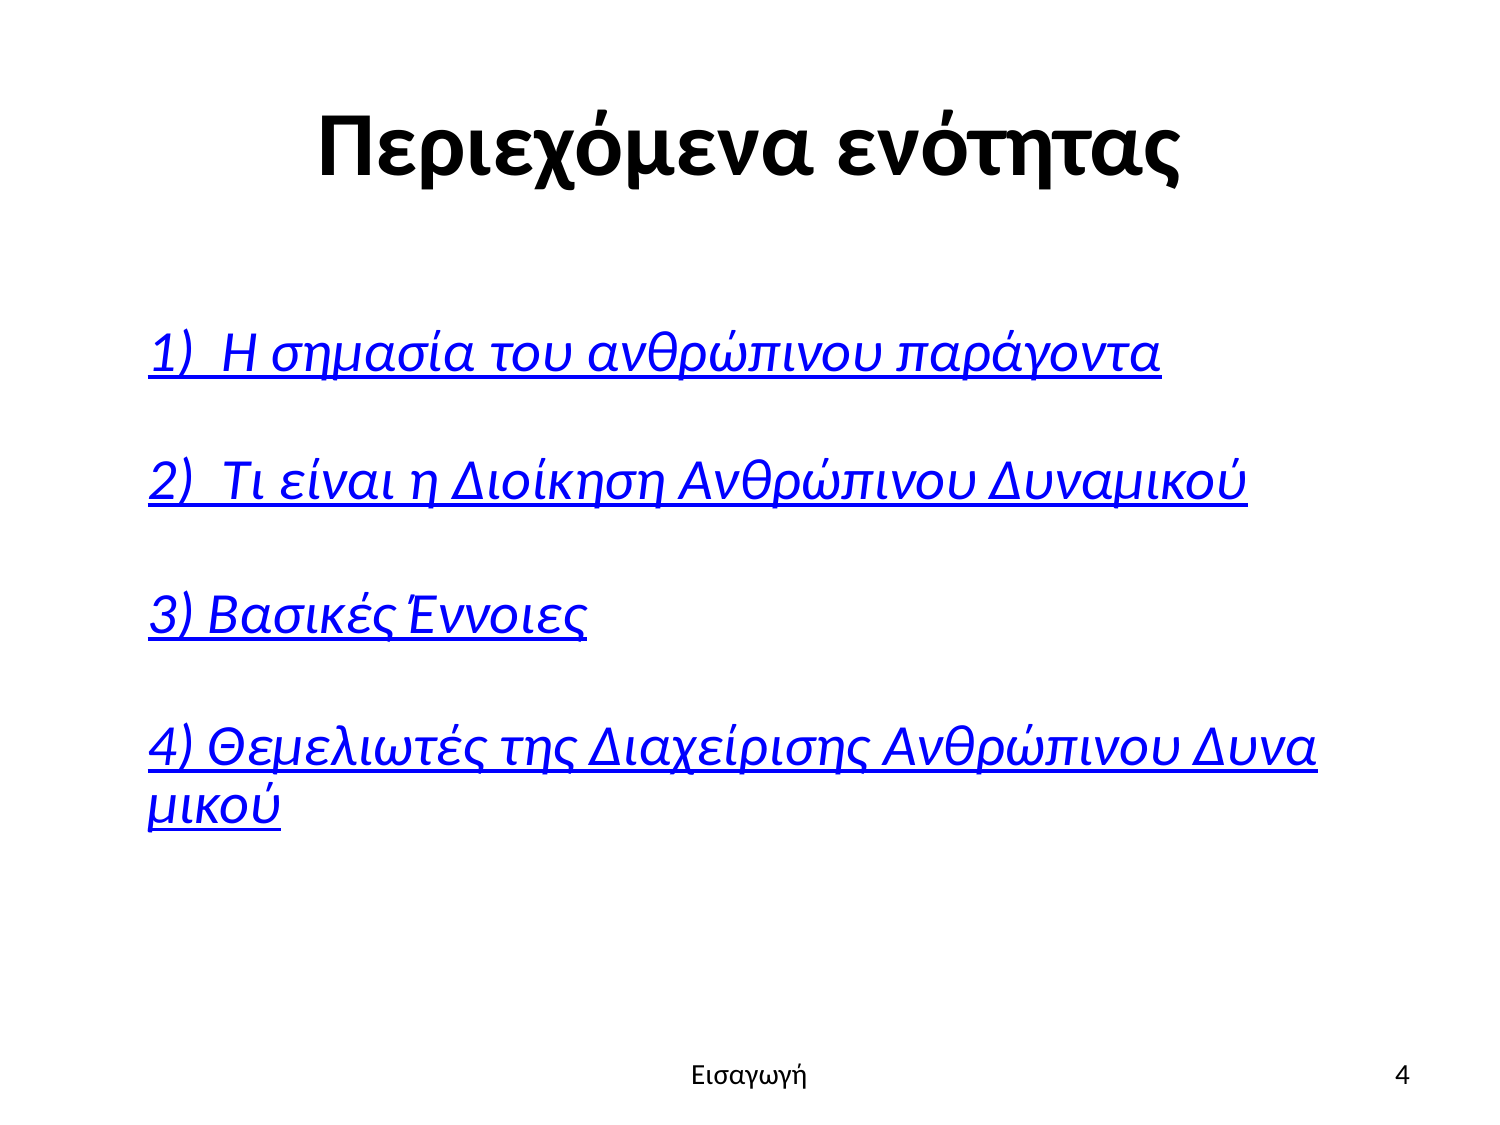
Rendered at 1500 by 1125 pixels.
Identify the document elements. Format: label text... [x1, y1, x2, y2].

title Περιεχόμενα ενότητας [75, 45, 1425, 233]
footer Εισαγωγή [500, 1042, 998, 1103]
text_box 2) Τι είναι η Διοίκηση Ανθρώπινου Δυναμικού [131, 438, 1354, 513]
text_box 1) Η σημασία του ανθρώπινου παράγοντα [131, 311, 1354, 386]
slide_number 4 [1074, 1042, 1425, 1103]
text_box 4) Θεμελιωτές της Διαχείρισης Ανθρώπινου Δυναμικού [131, 702, 1354, 783]
text_box 3) Βασικές Έννοιες [131, 572, 1354, 647]
